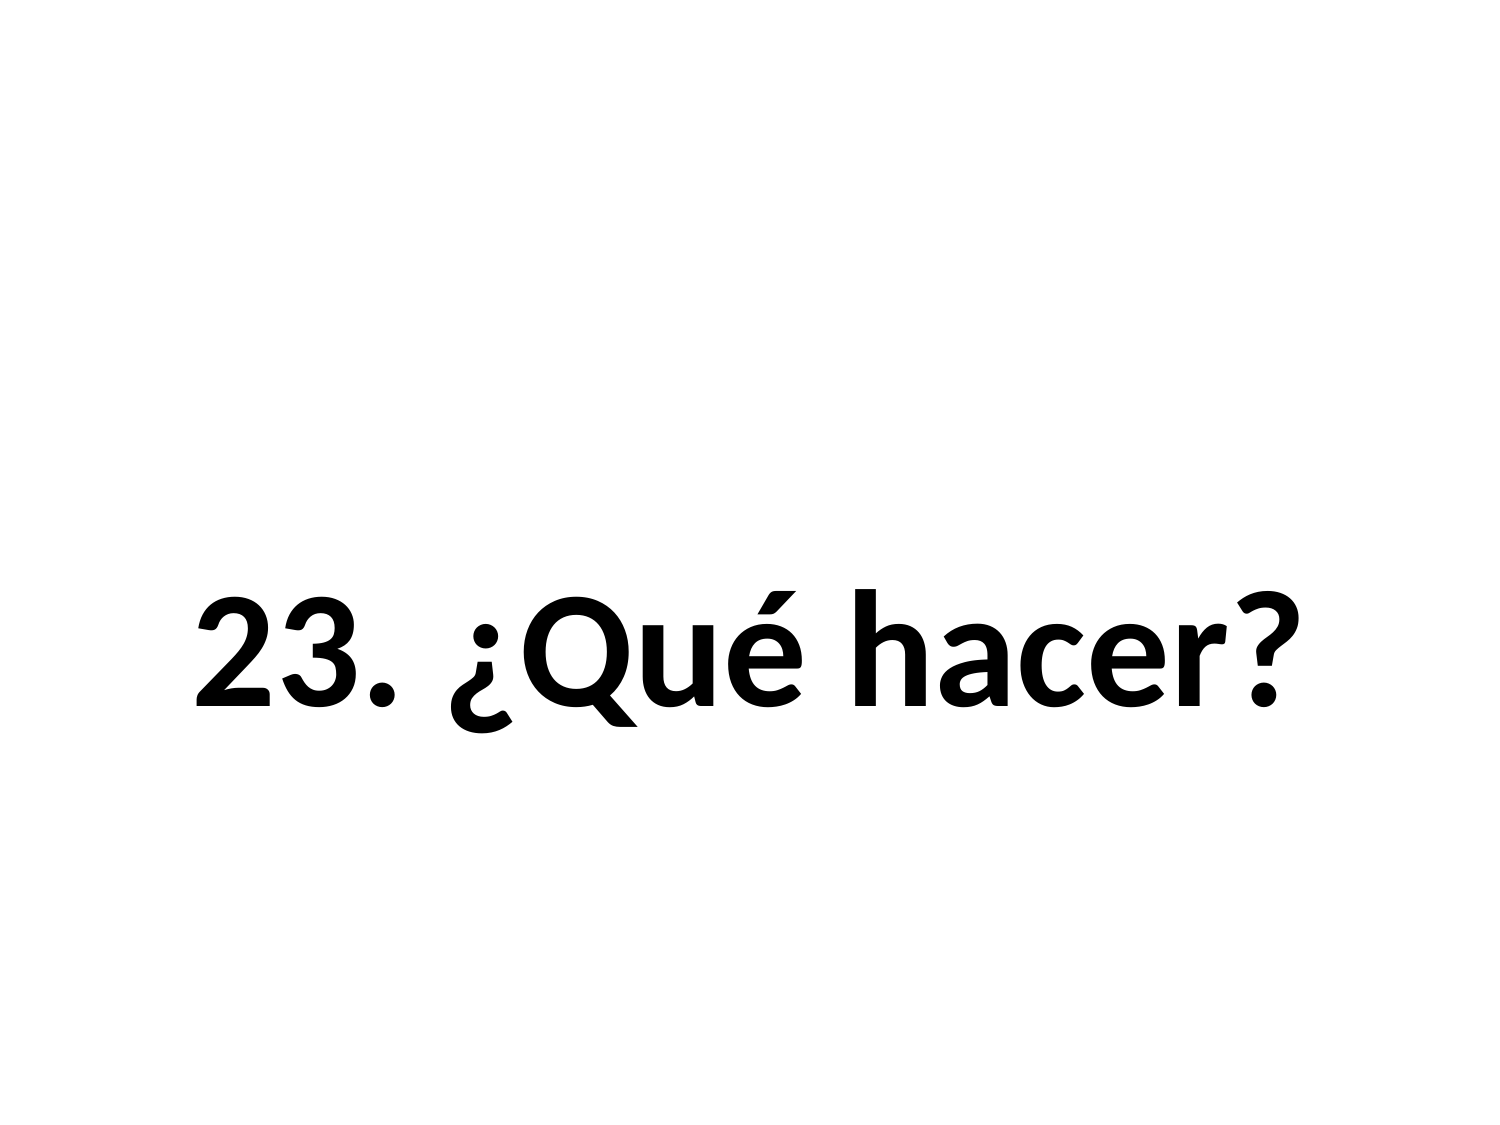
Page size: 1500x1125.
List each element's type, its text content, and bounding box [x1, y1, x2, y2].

text_box 23. ¿Qué hacer? [176, 532, 1323, 747]
